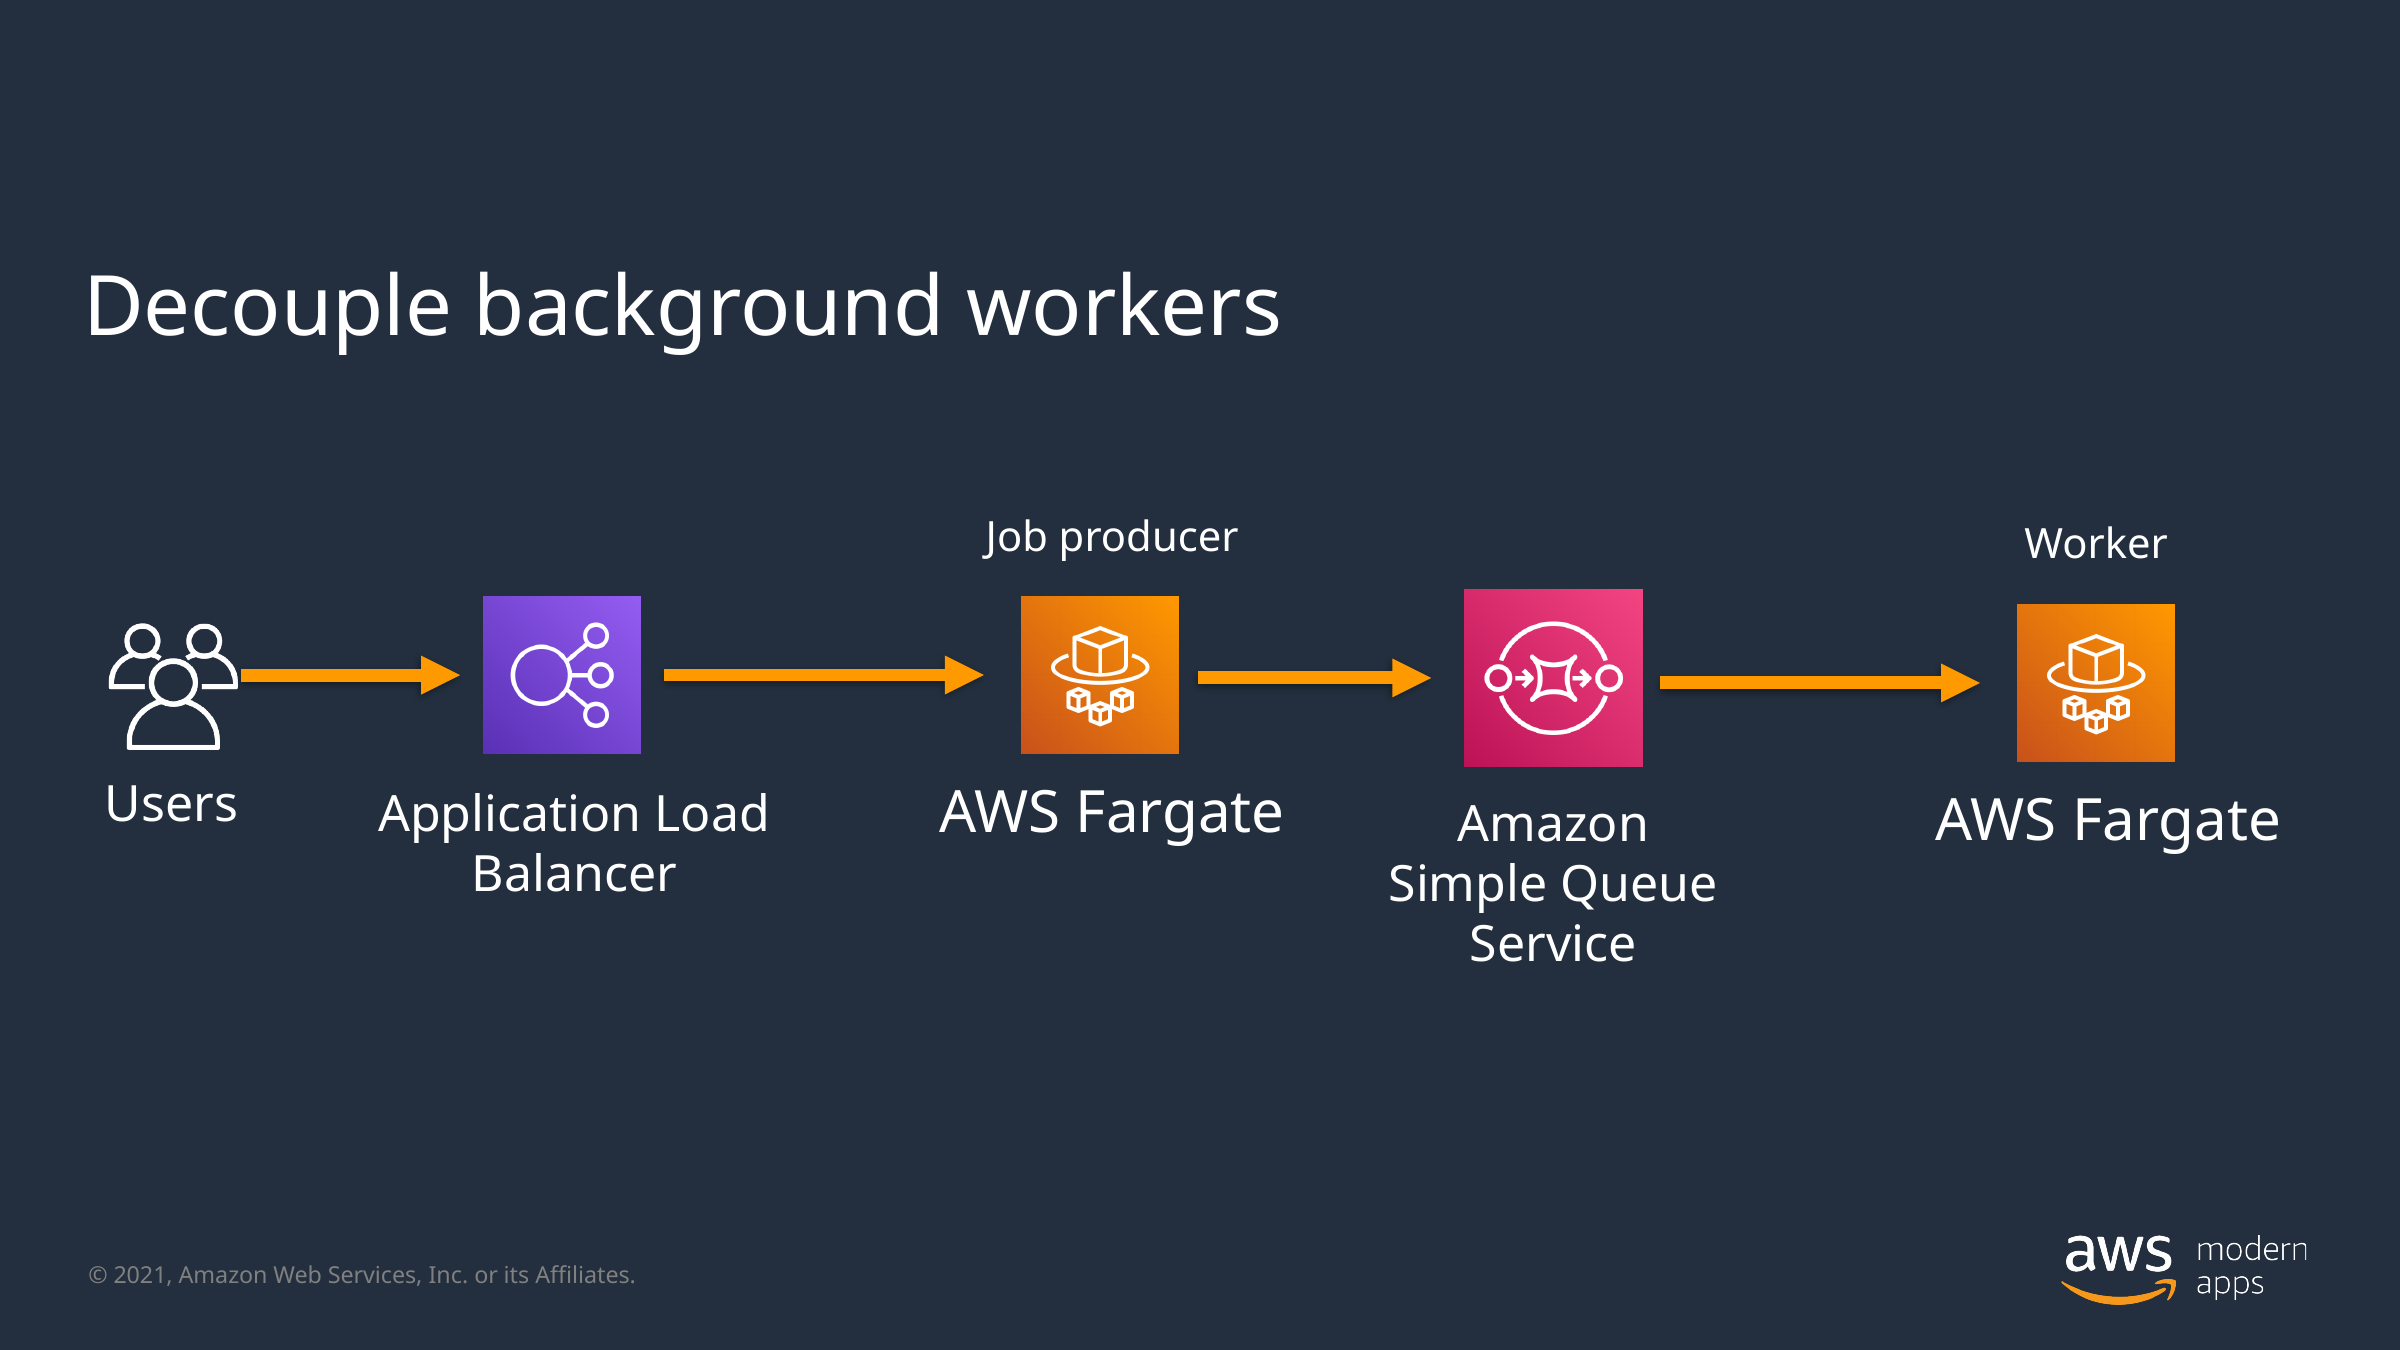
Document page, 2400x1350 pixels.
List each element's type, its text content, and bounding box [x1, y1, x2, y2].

picture [1464, 589, 1643, 767]
text_box Worker [1930, 509, 2262, 575]
text_box Amazon Simple Queue Service [1357, 784, 1749, 979]
text_box Users [68, 763, 275, 839]
text_box Application Load Balancer [321, 773, 828, 909]
picture [483, 596, 641, 754]
picture [103, 619, 242, 754]
text_box Job producer [947, 502, 1277, 567]
text_box Decouple background workers [68, 244, 2297, 360]
picture [2017, 604, 2175, 762]
text_box AWS Fargate [882, 766, 1342, 852]
text_box AWS Fargate [1879, 774, 2338, 860]
picture [1021, 596, 1179, 754]
